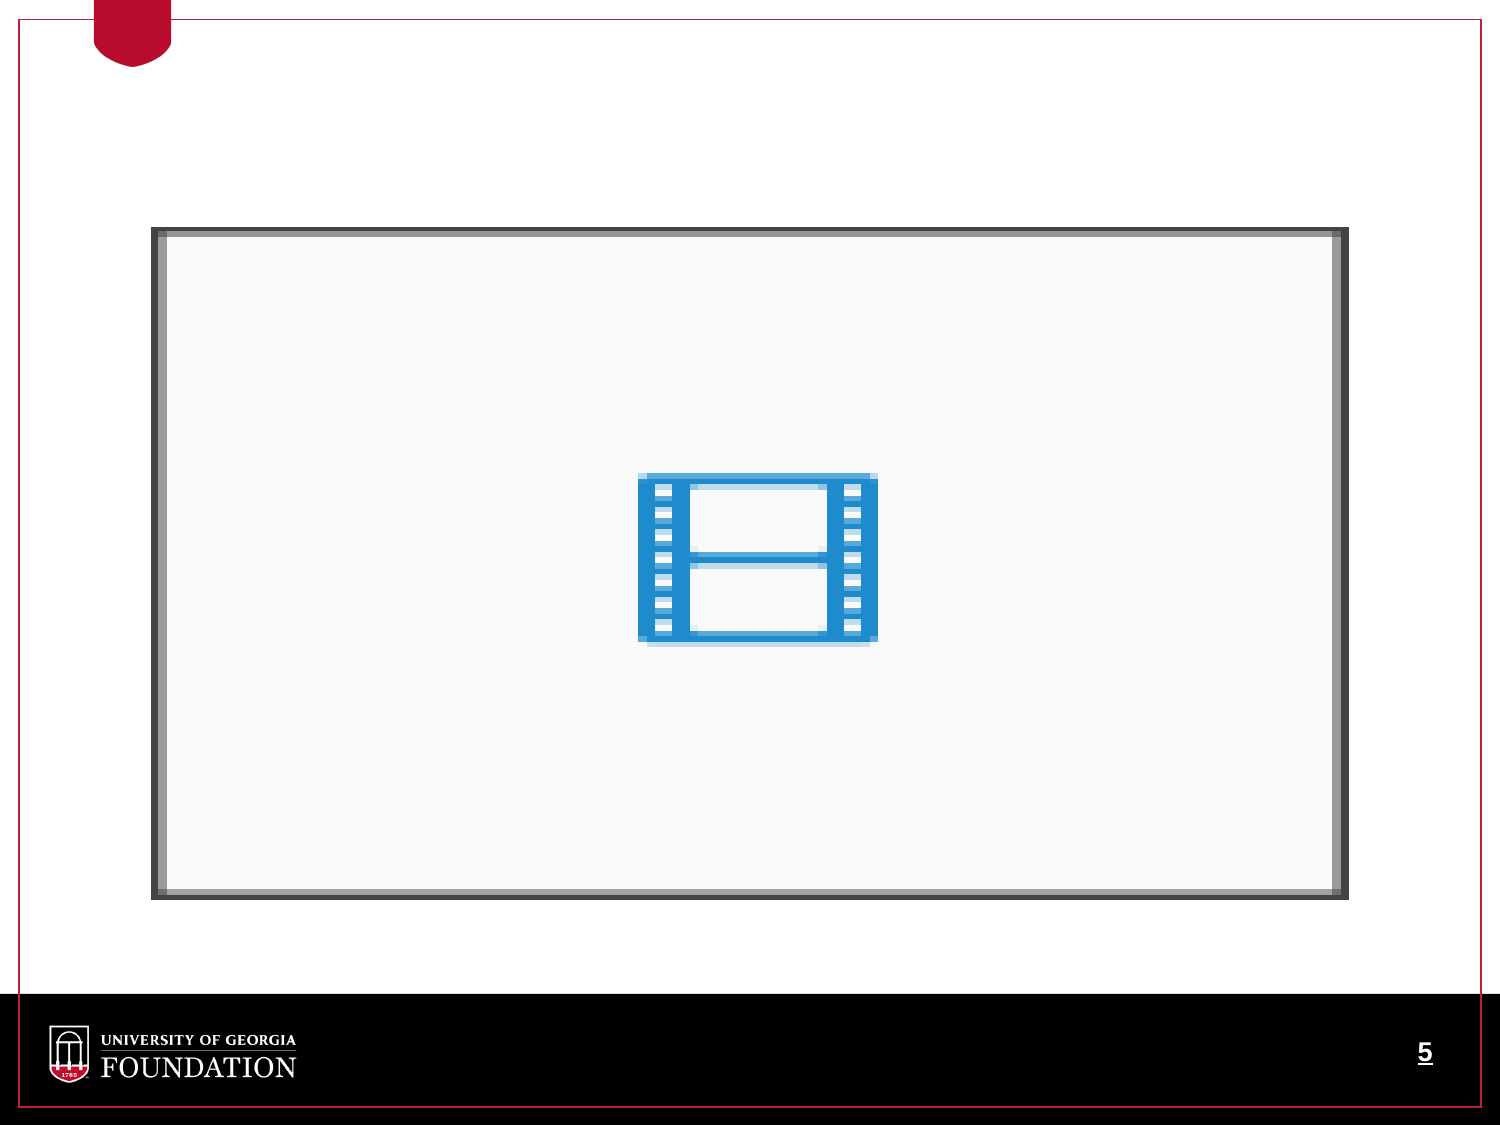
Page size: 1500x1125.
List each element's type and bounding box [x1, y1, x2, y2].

picture [26, 999, 316, 1104]
